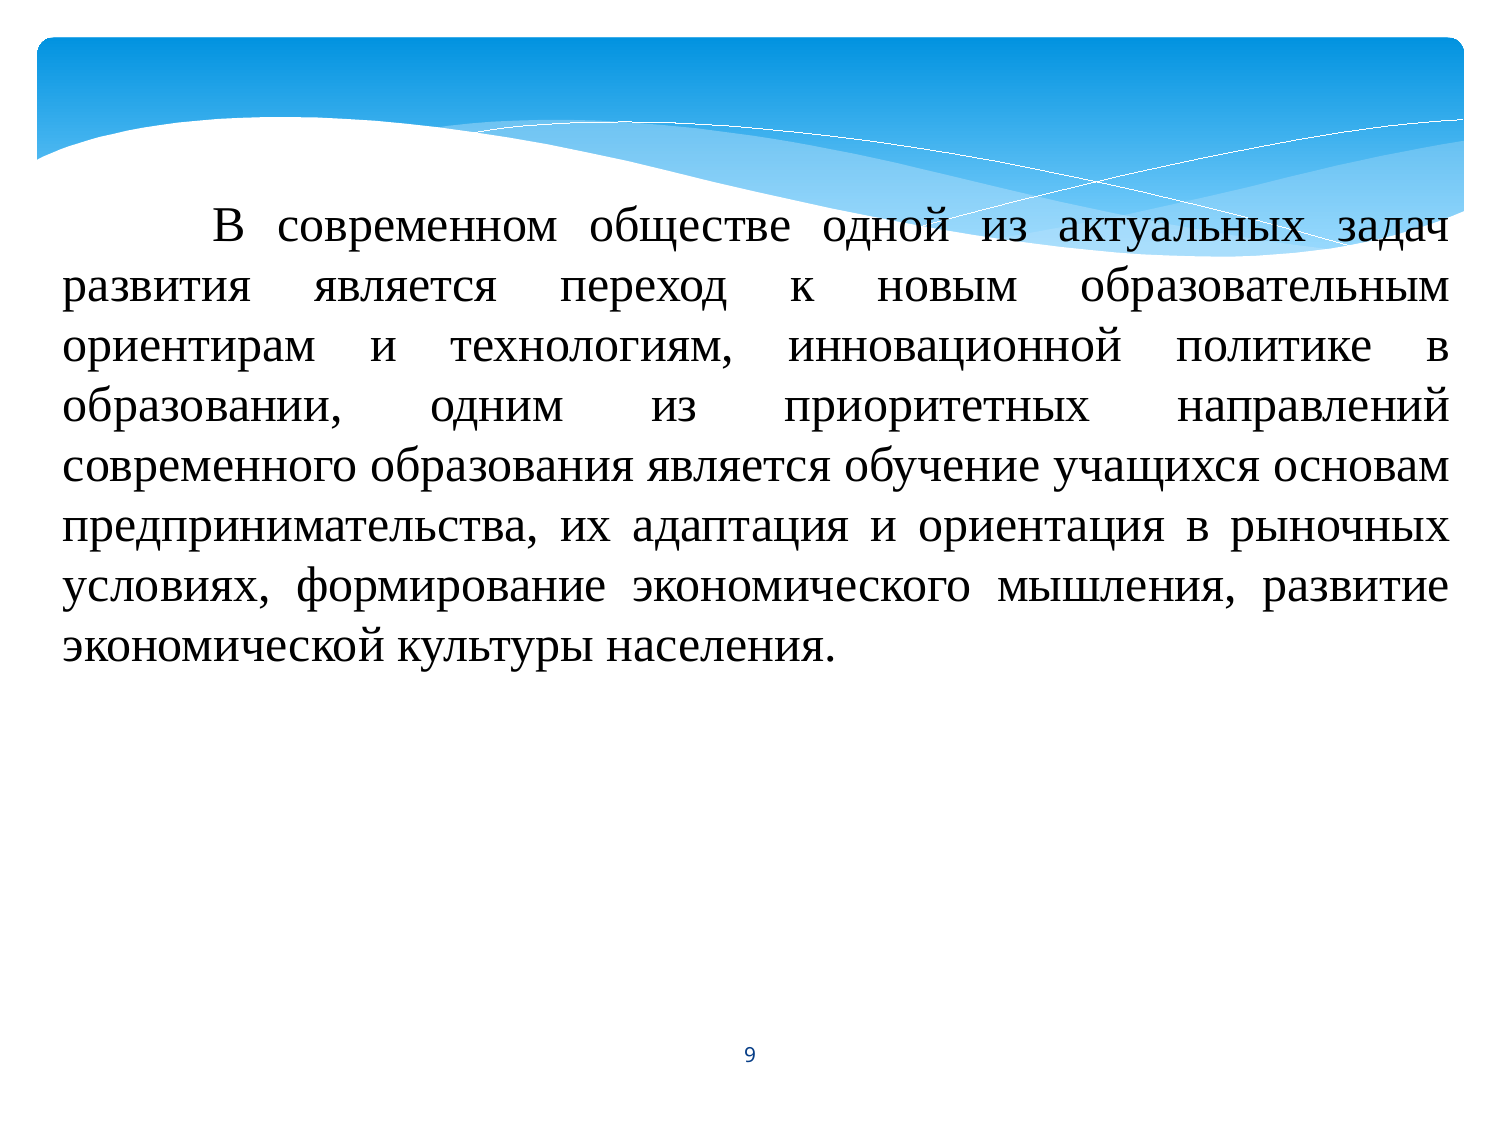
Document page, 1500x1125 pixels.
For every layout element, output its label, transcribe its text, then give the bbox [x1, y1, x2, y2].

slide_number 9 [654, 1025, 846, 1086]
text_box В современном обществе одной из актуальных задач развития является переход к новым образовательным ориентирам и технологиям, инновационной политике в образовании, одним из приоритетных направлений современного образования является обучение учащихся основам предпринимательства, их адаптация и ориентация в рыночных условиях, формирование экономического мышления, развитие экономической культуры населения. [48, 184, 1466, 740]
